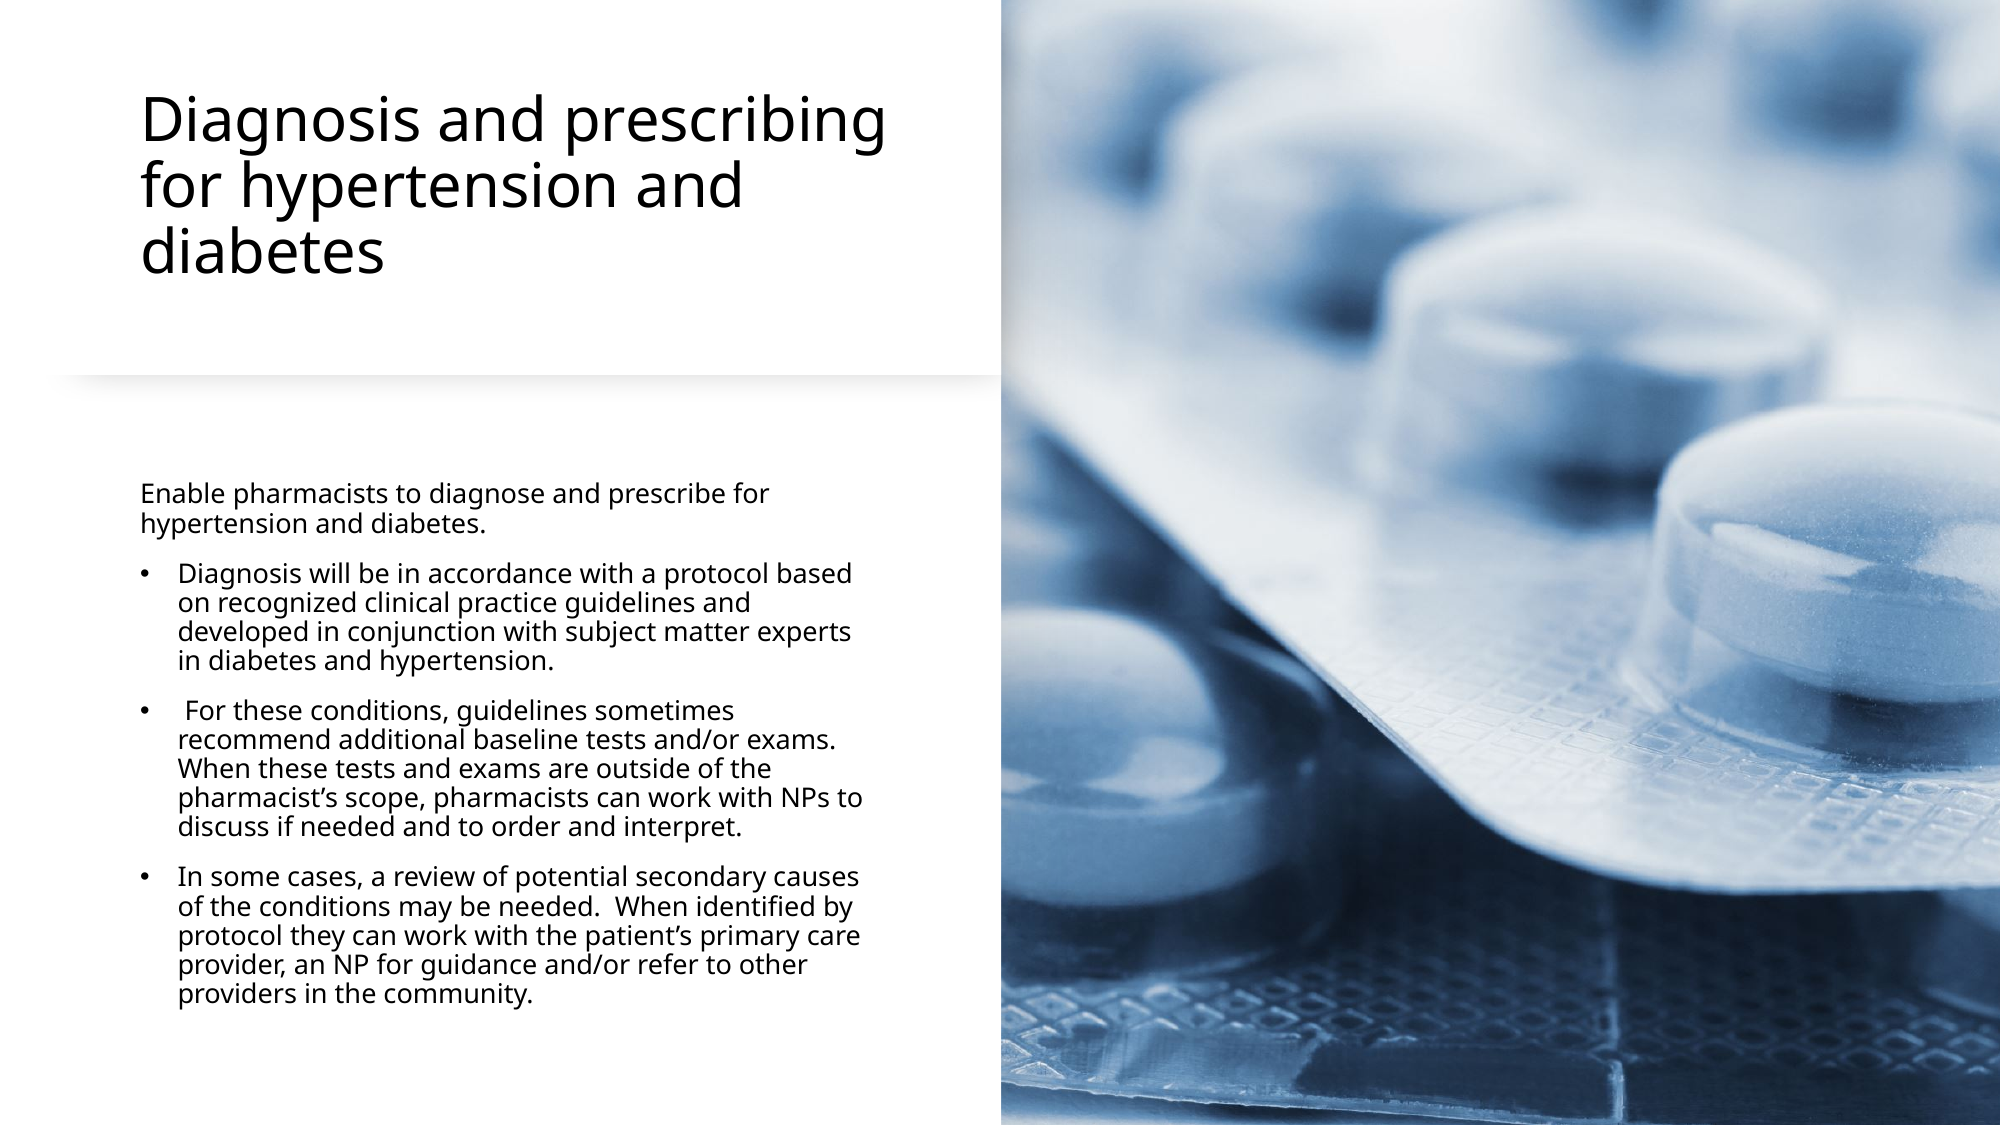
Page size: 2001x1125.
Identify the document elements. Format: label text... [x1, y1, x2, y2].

title Diagnosis and prescribing for hypertension and diabetes [124, 53, 909, 322]
picture [1001, 0, 2000, 1125]
list Enable pharmacists to diagnose and prescribe for hypertension and diabetes. Diagnosis will be in accordance with a protocol based on recognized clinical practice guidelines and developed in conjunction with subject matter experts in diabetes and hypertension. For these conditions, guidelines sometimes recommend additional baseline tests and/or exams. When these tests and exams are outside of the pharmacist’s scope, pharmacists can work with NPs to discuss if needed and to order and interpret. In some cases, a review of potential secondary causes of the conditions may be needed. When identified by protocol they can work with the patient’s primary care provider, an NP for guidance and/or refer to other providers in the community. [124, 473, 890, 1027]
text_box [0, 376, 1001, 1125]
text_box [0, 0, 1001, 376]
